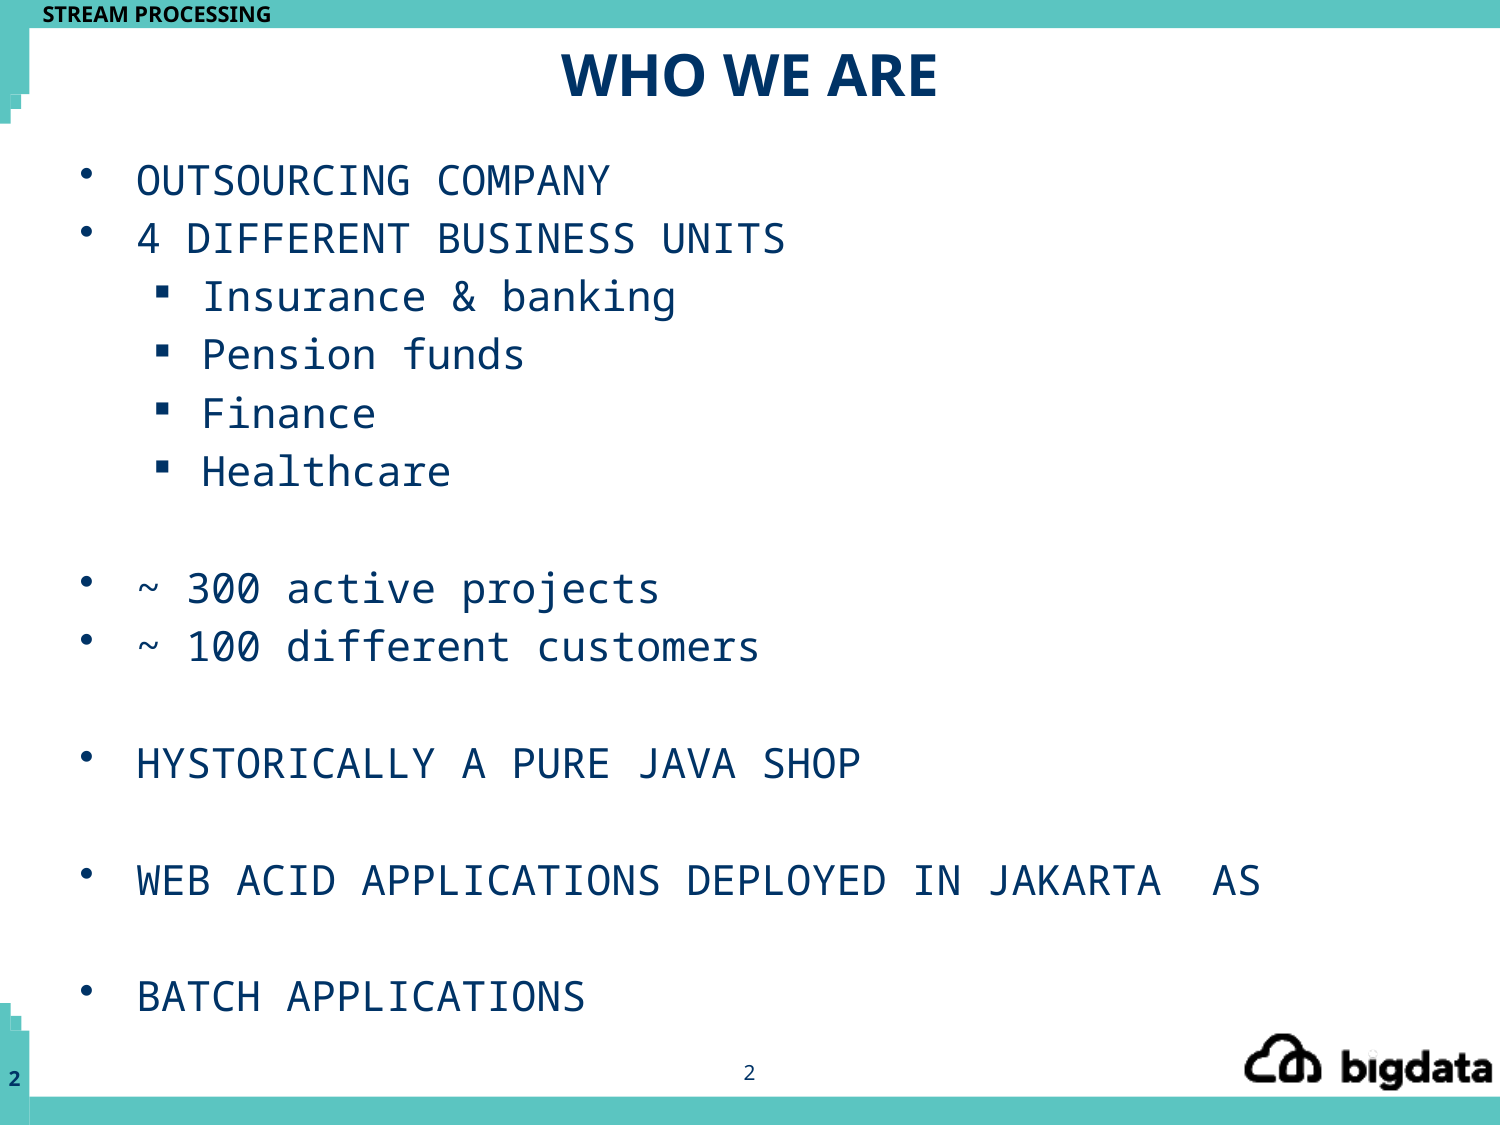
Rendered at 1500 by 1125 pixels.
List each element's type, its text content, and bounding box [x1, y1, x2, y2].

title WHO WE ARE [0, 30, 1500, 146]
picture [1187, 1026, 1500, 1097]
list OUTSOURCING COMPANY 4 DIFFERENT BUSINESS UNITS Insurance & banking Pension funds Finance Healthcare ~ 300 active projects ~ 100 different customers HYSTORICALLY A PURE JAVA SHOP WEB ACID APPLICATIONS DEPLOYED IN JAKARTA AS BATCH APPLICATIONS [64, 145, 1447, 1083]
